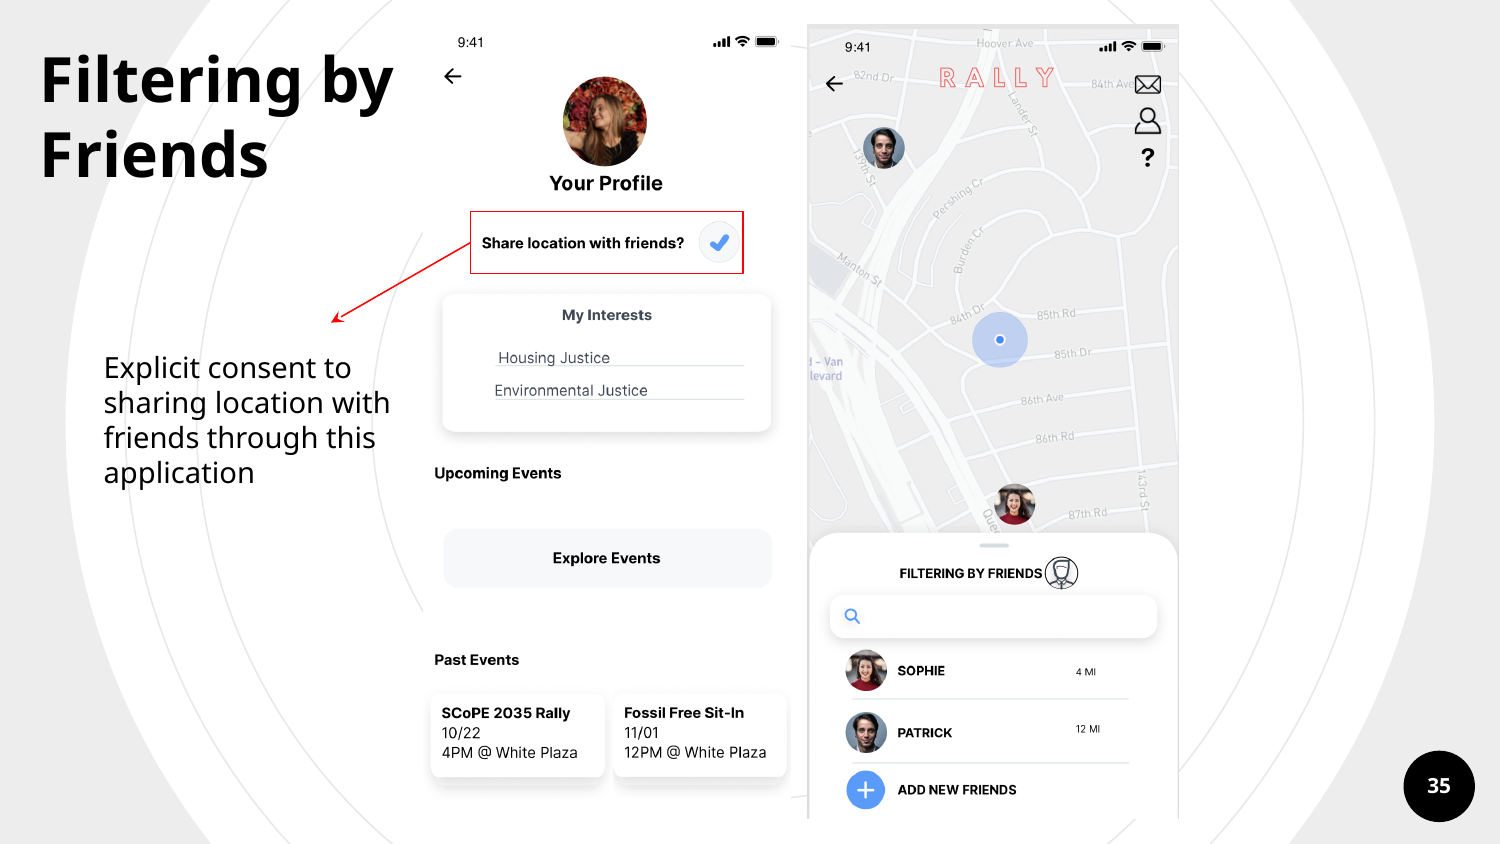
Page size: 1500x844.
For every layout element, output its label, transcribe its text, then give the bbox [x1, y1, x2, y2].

picture [806, 24, 1179, 819]
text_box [330, 242, 471, 323]
picture [422, 24, 791, 819]
slide_number ‹#› [1403, 750, 1475, 823]
text_box Explicit consent to sharing location with friends through this application [88, 334, 417, 429]
text_box Filtering by Friends [24, 24, 421, 143]
